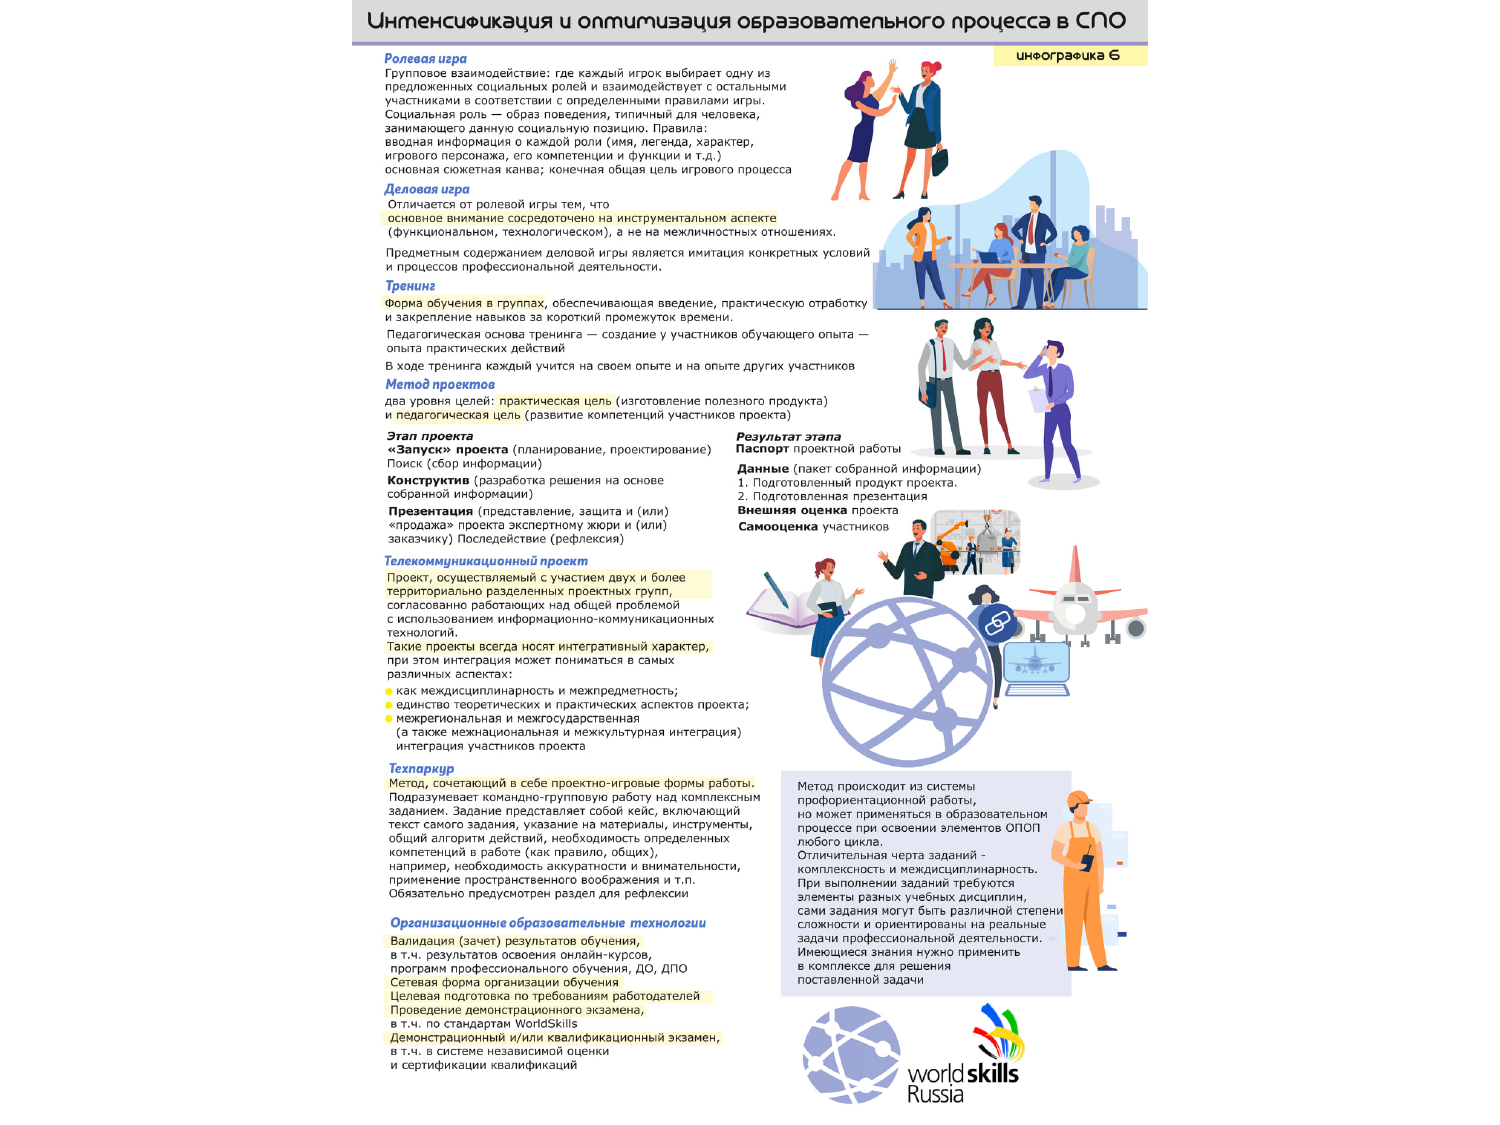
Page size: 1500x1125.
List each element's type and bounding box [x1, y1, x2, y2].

picture [351, 0, 1148, 1125]
